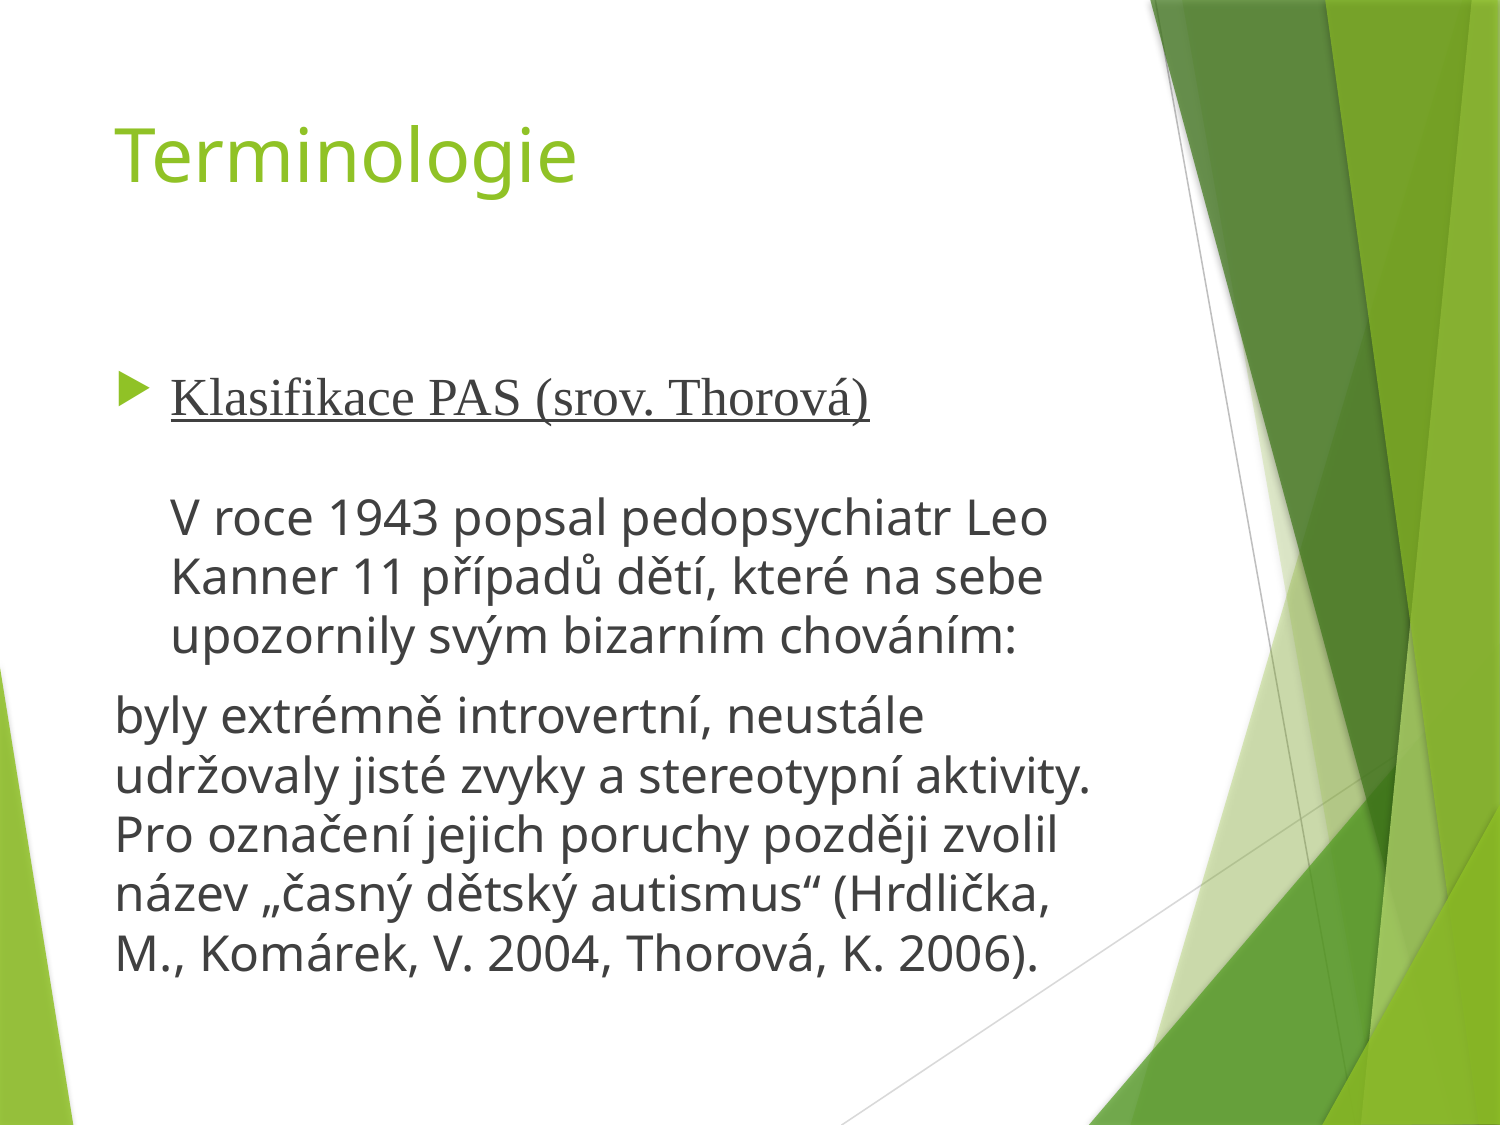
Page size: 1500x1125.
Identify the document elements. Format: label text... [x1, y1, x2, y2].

title Terminologie [99, 99, 1142, 317]
list Klasifikace PAS (srov. Thorová) V roce 1943 popsal pedopsychiatr Leo Kanner 11 případů dětí, které na sebe upozornily svým bizarním chováním: byly extrémně introvertní, neustále udržovaly jisté zvyky a stereotypní aktivity. Pro označení jejich poruchy později zvolil název „časný dětský autismus“ (Hrdlička, M., Komárek, V. 2004, Thorová, K. 2006). [99, 354, 1142, 992]
